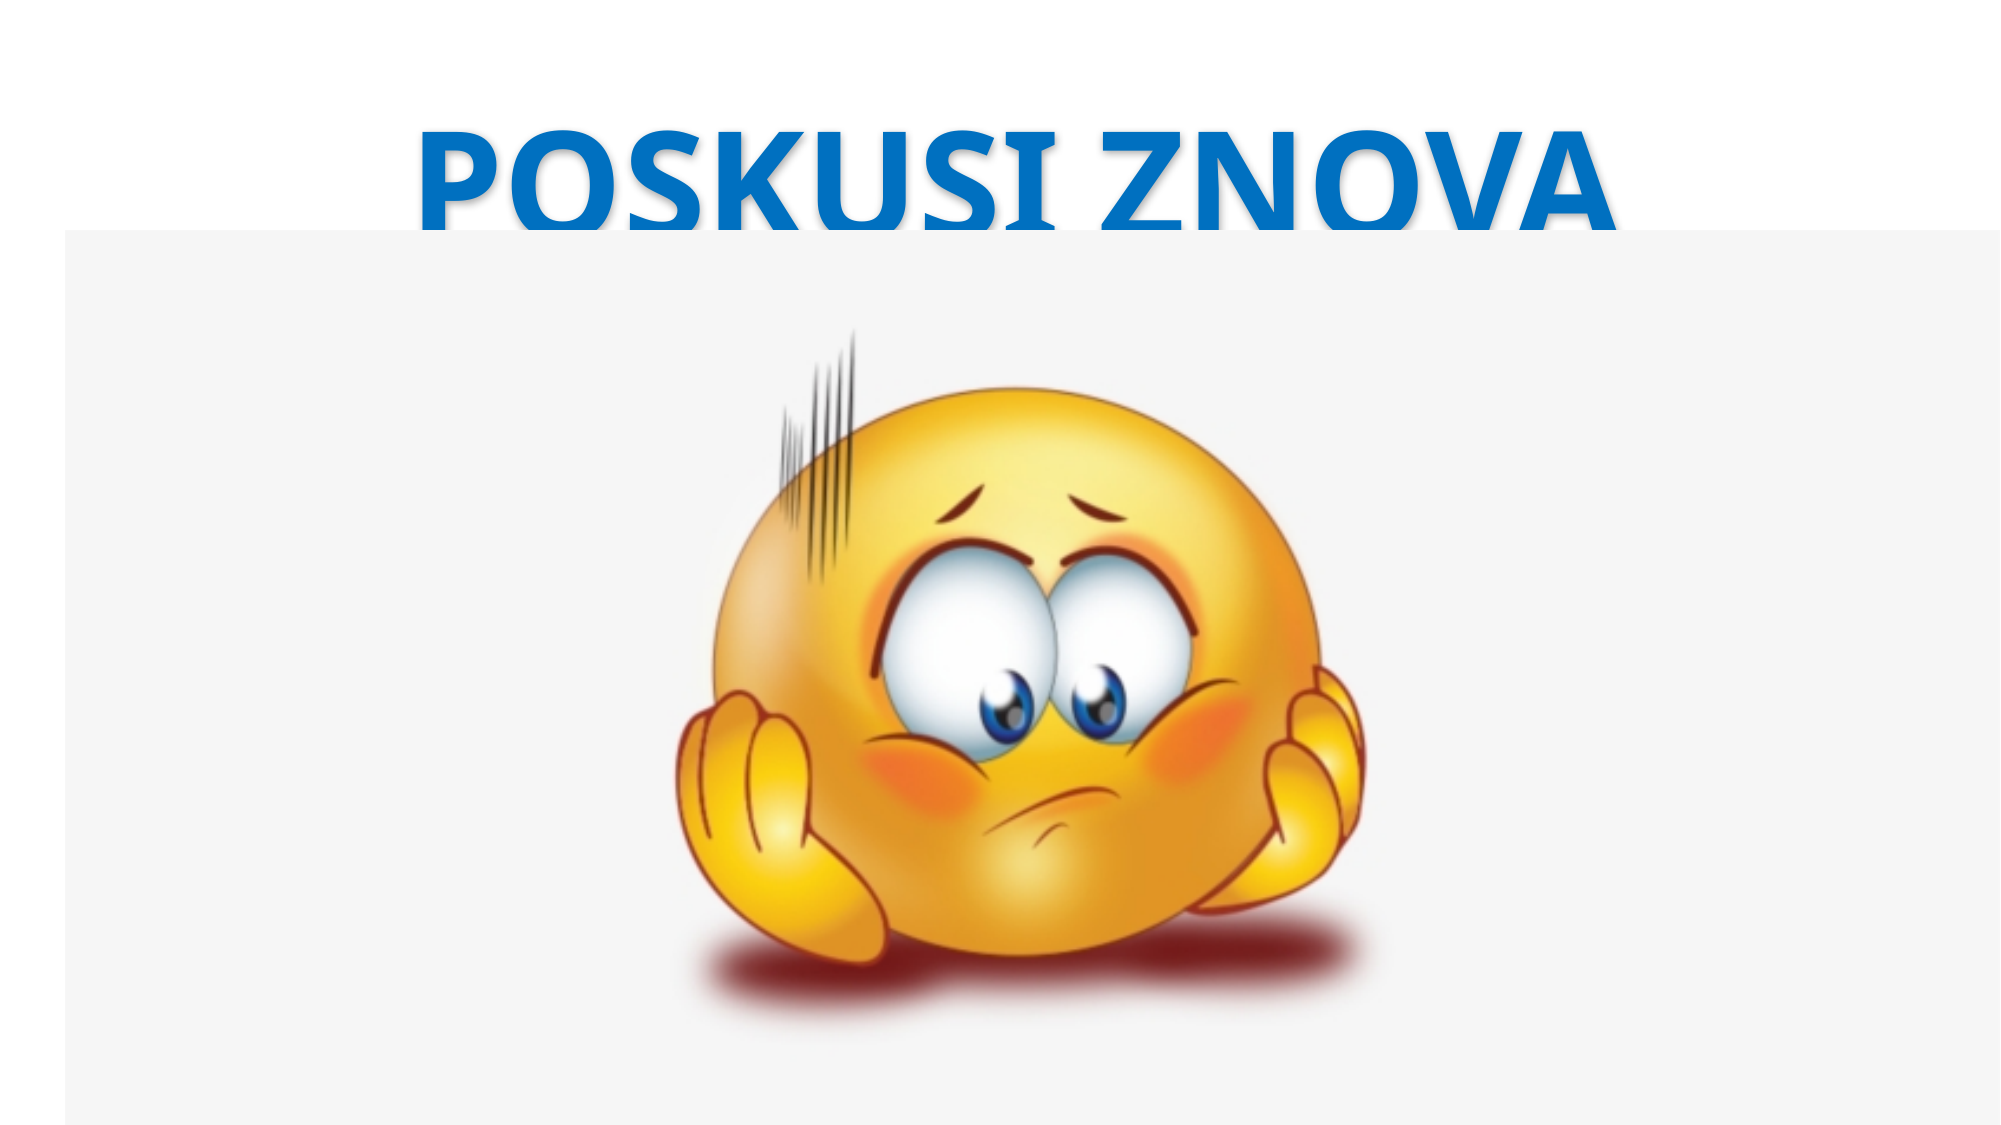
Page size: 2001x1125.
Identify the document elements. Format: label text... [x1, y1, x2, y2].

title POSKUSI ZNOVA [152, 82, 1878, 230]
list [65, 230, 2000, 1125]
